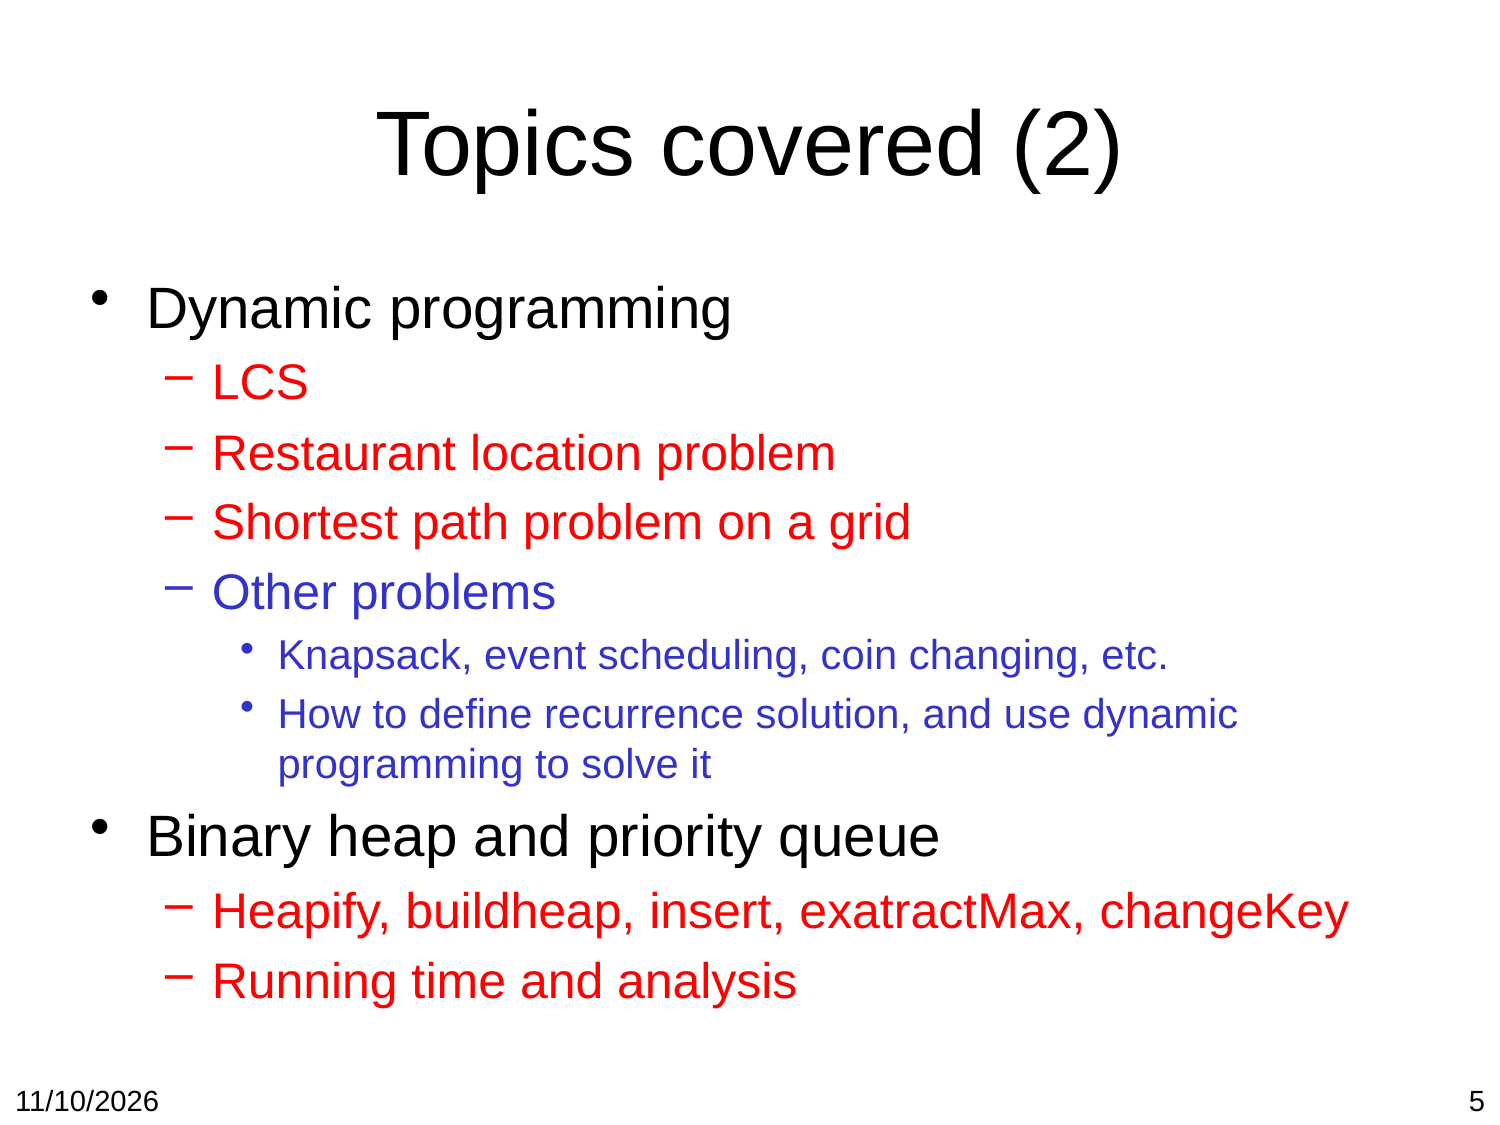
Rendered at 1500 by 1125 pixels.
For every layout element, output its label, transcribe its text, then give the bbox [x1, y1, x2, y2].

list Dynamic programming LCS Restaurant location problem Shortest path problem on a grid Other problems Knapsack, event scheduling, coin changing, etc. How to define recurrence solution, and use dynamic programming to solve it Binary heap and priority queue Heapify, buildheap, insert, exatractMax, changeKey Running time and analysis [74, 262, 1426, 1006]
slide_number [0, 1074, 351, 1125]
title Topics covered (2) [74, 44, 1426, 233]
slide_number 5 [1149, 1074, 1500, 1125]
